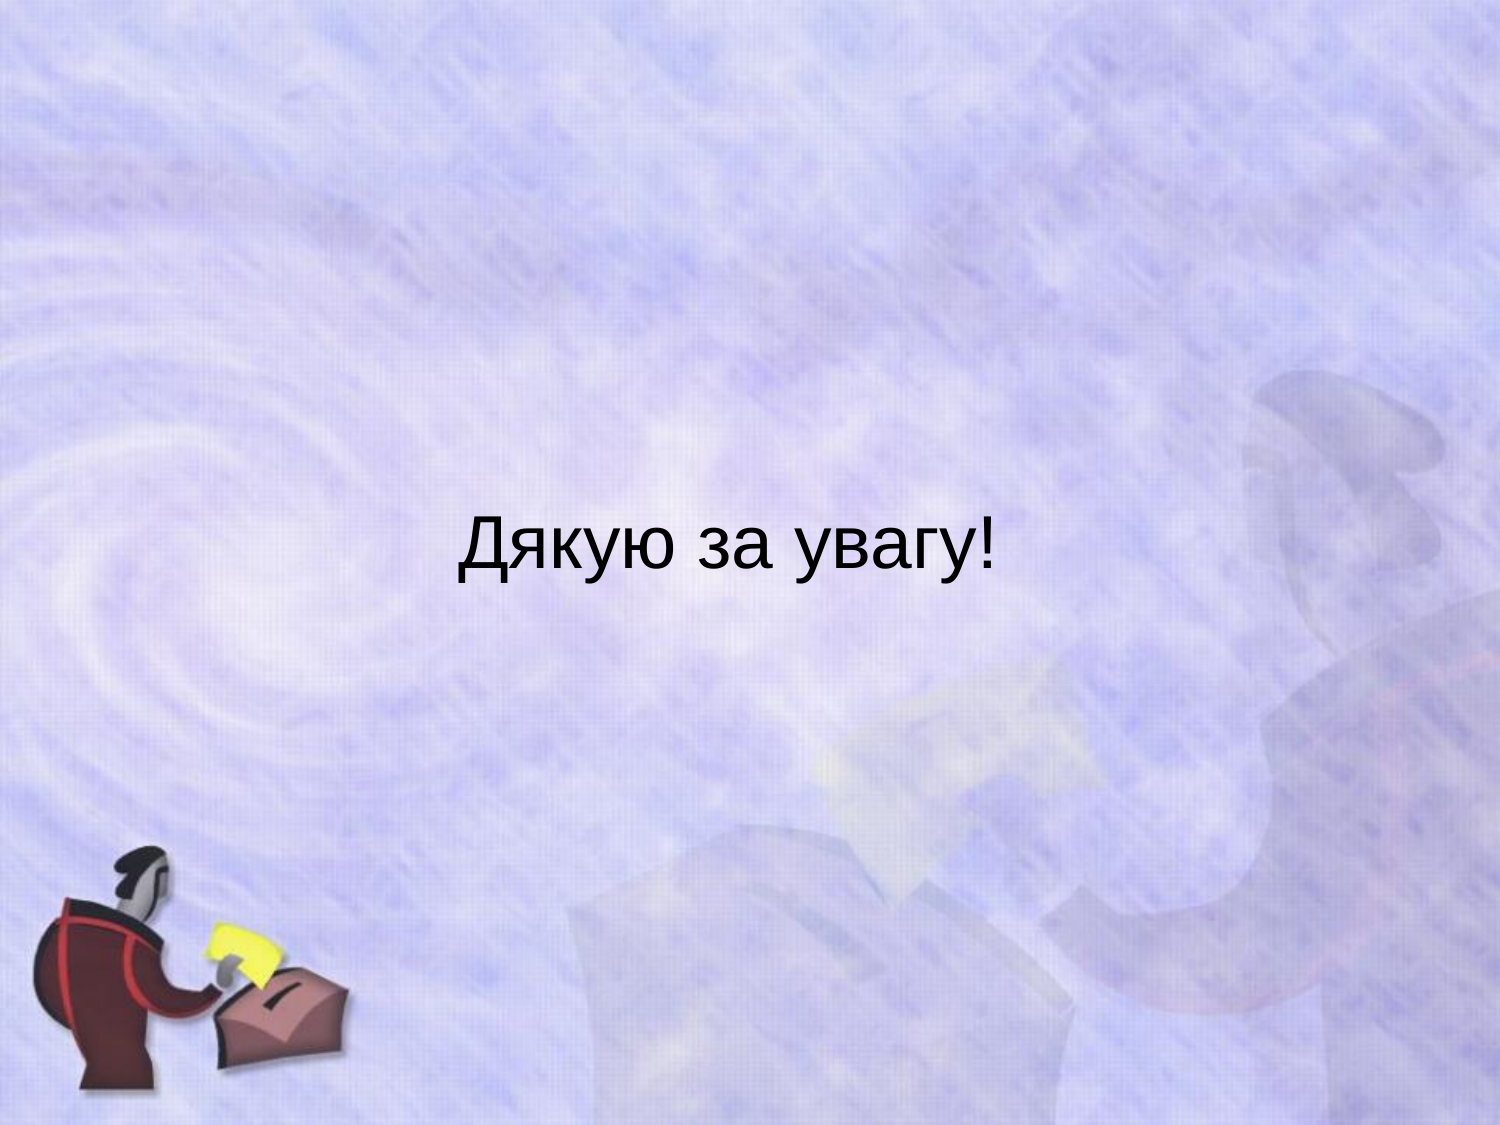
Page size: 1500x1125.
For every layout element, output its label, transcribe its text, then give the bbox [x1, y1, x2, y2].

title Дякую за увагу! [443, 349, 1231, 591]
picture [0, 0, 1500, 1125]
